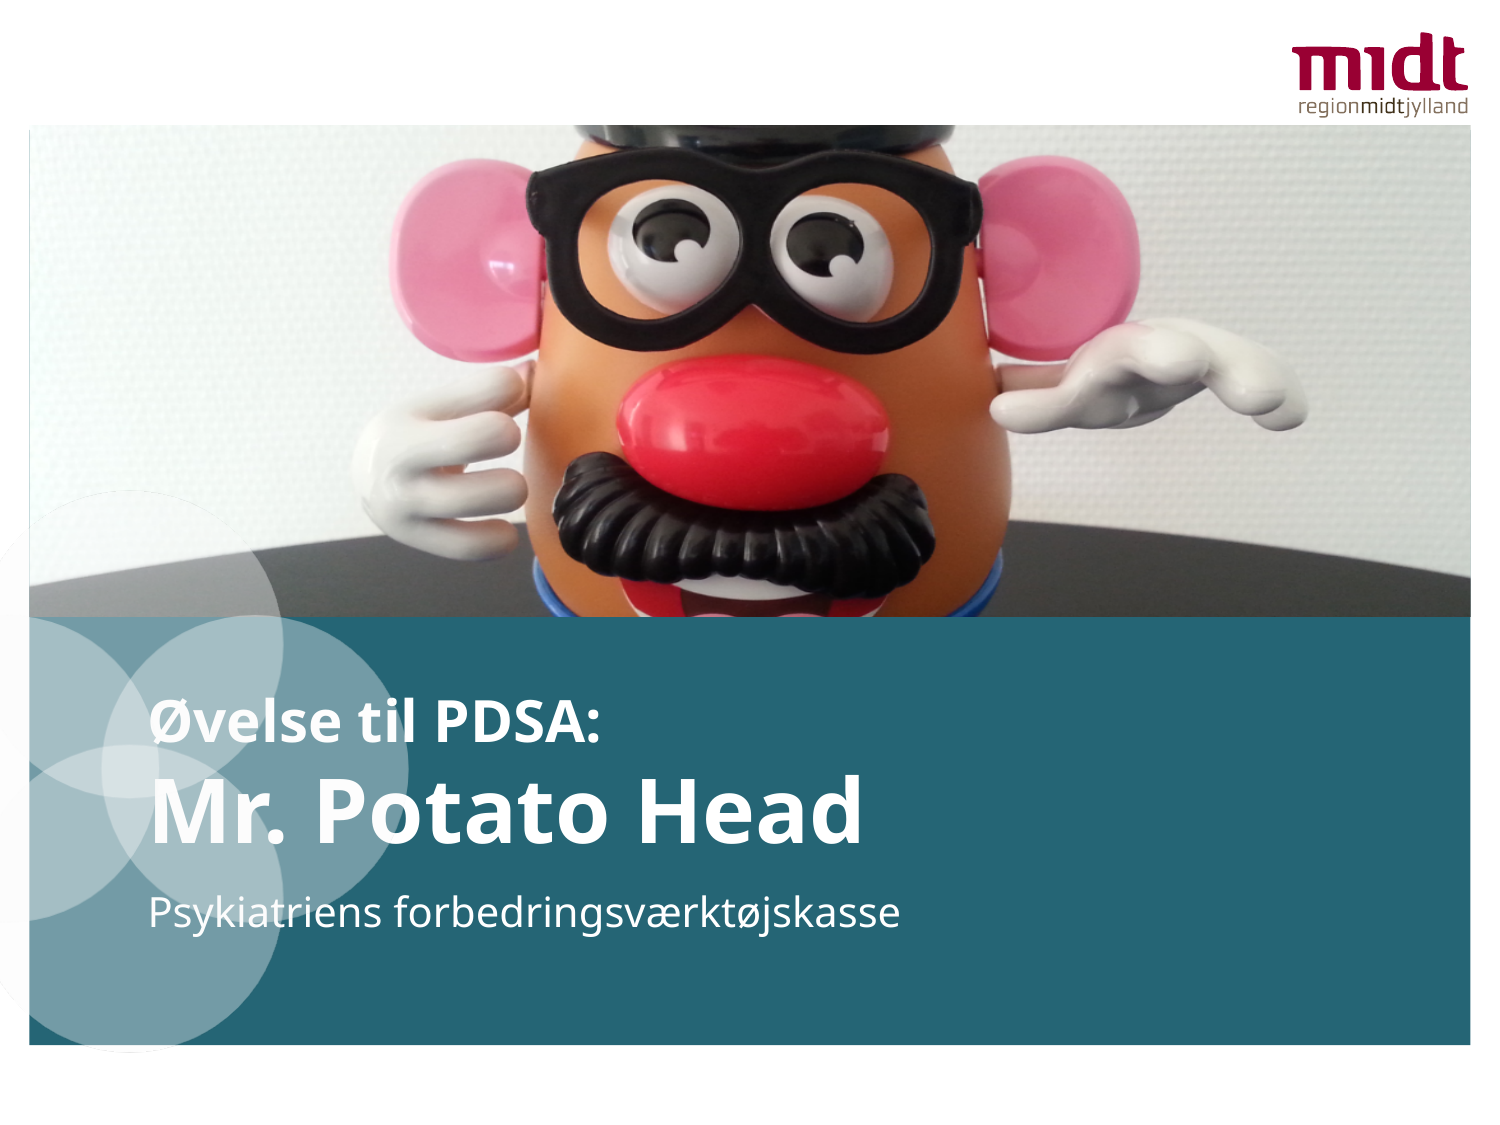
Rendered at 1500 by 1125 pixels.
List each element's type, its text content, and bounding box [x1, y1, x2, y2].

subtitle Psykiatriens forbedringsværktøjskasse [424, 885, 1358, 1004]
picture [0, 125, 1471, 1083]
title Øvelse til PDSA: Mr. Potato Head [424, 625, 1412, 862]
